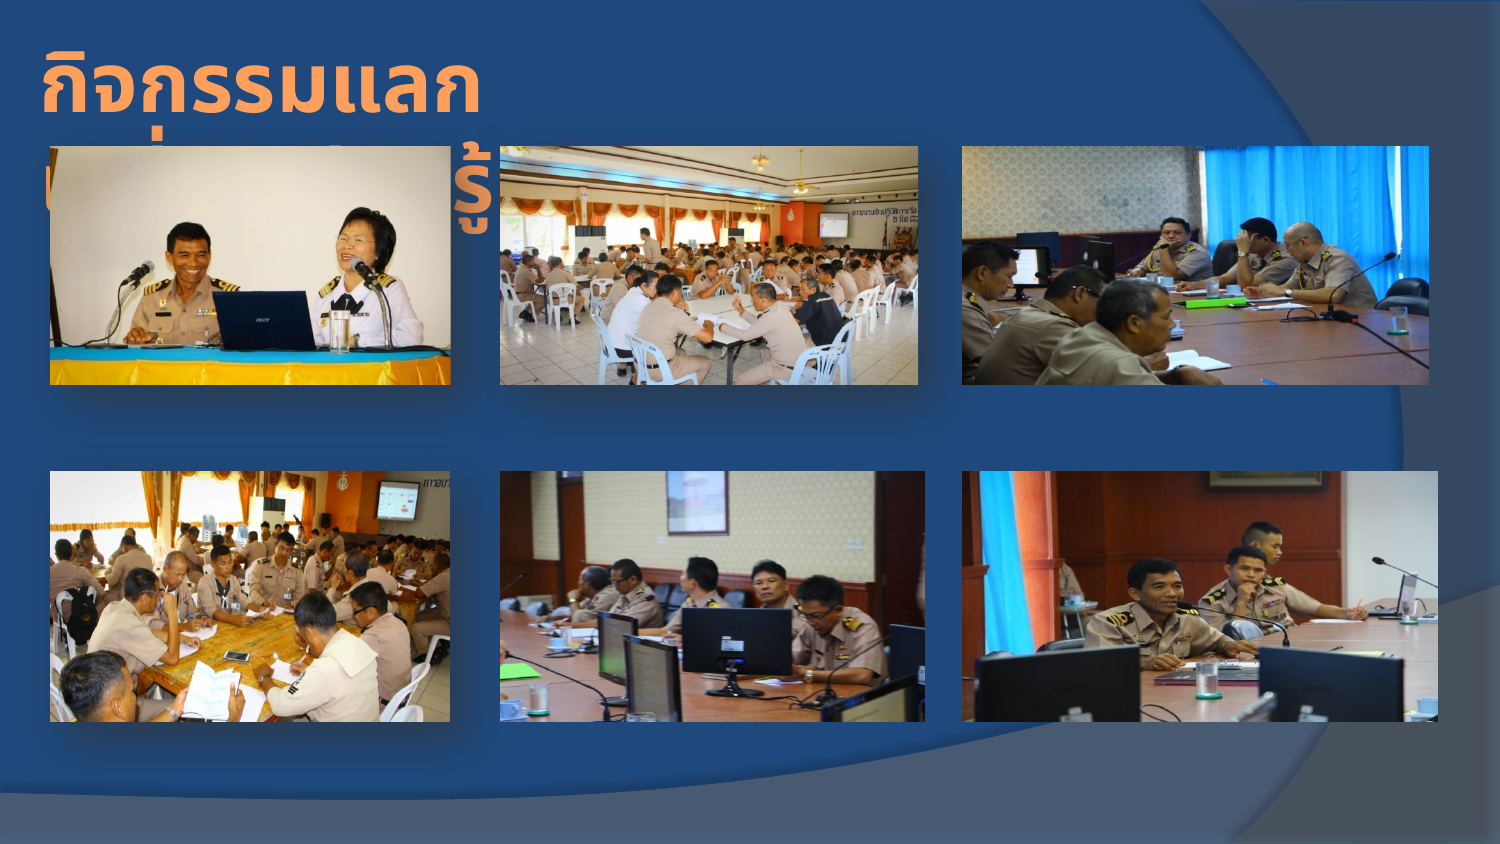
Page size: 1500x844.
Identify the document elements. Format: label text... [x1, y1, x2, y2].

picture [499, 471, 926, 723]
picture [499, 146, 919, 385]
picture [962, 471, 1438, 723]
text_box กิจกรรมแลกเปลี่ยนเรียนรู้ [24, 21, 663, 237]
picture [962, 146, 1429, 385]
picture [49, 471, 451, 723]
picture [49, 146, 451, 385]
